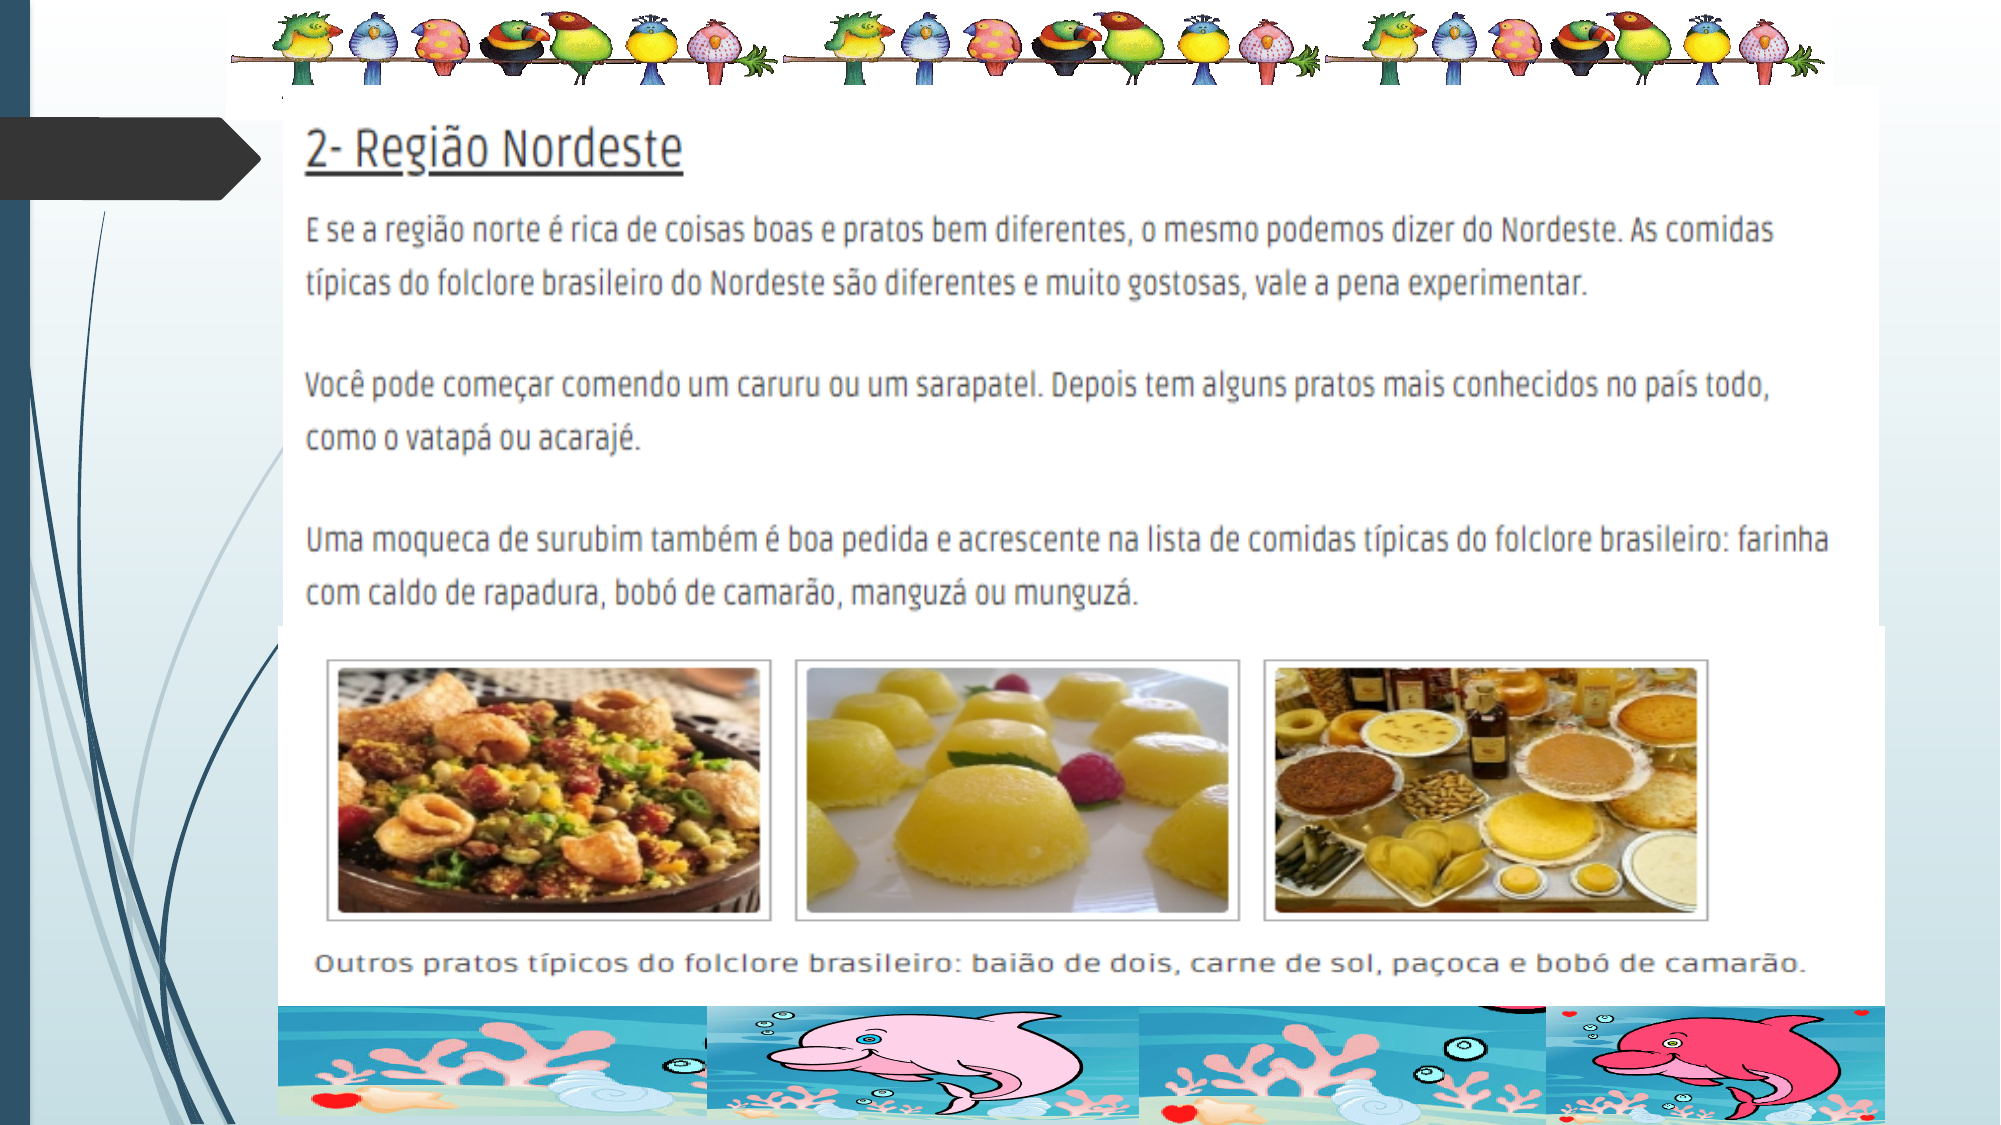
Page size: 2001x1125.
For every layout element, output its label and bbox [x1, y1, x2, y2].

picture [226, 0, 1885, 1125]
